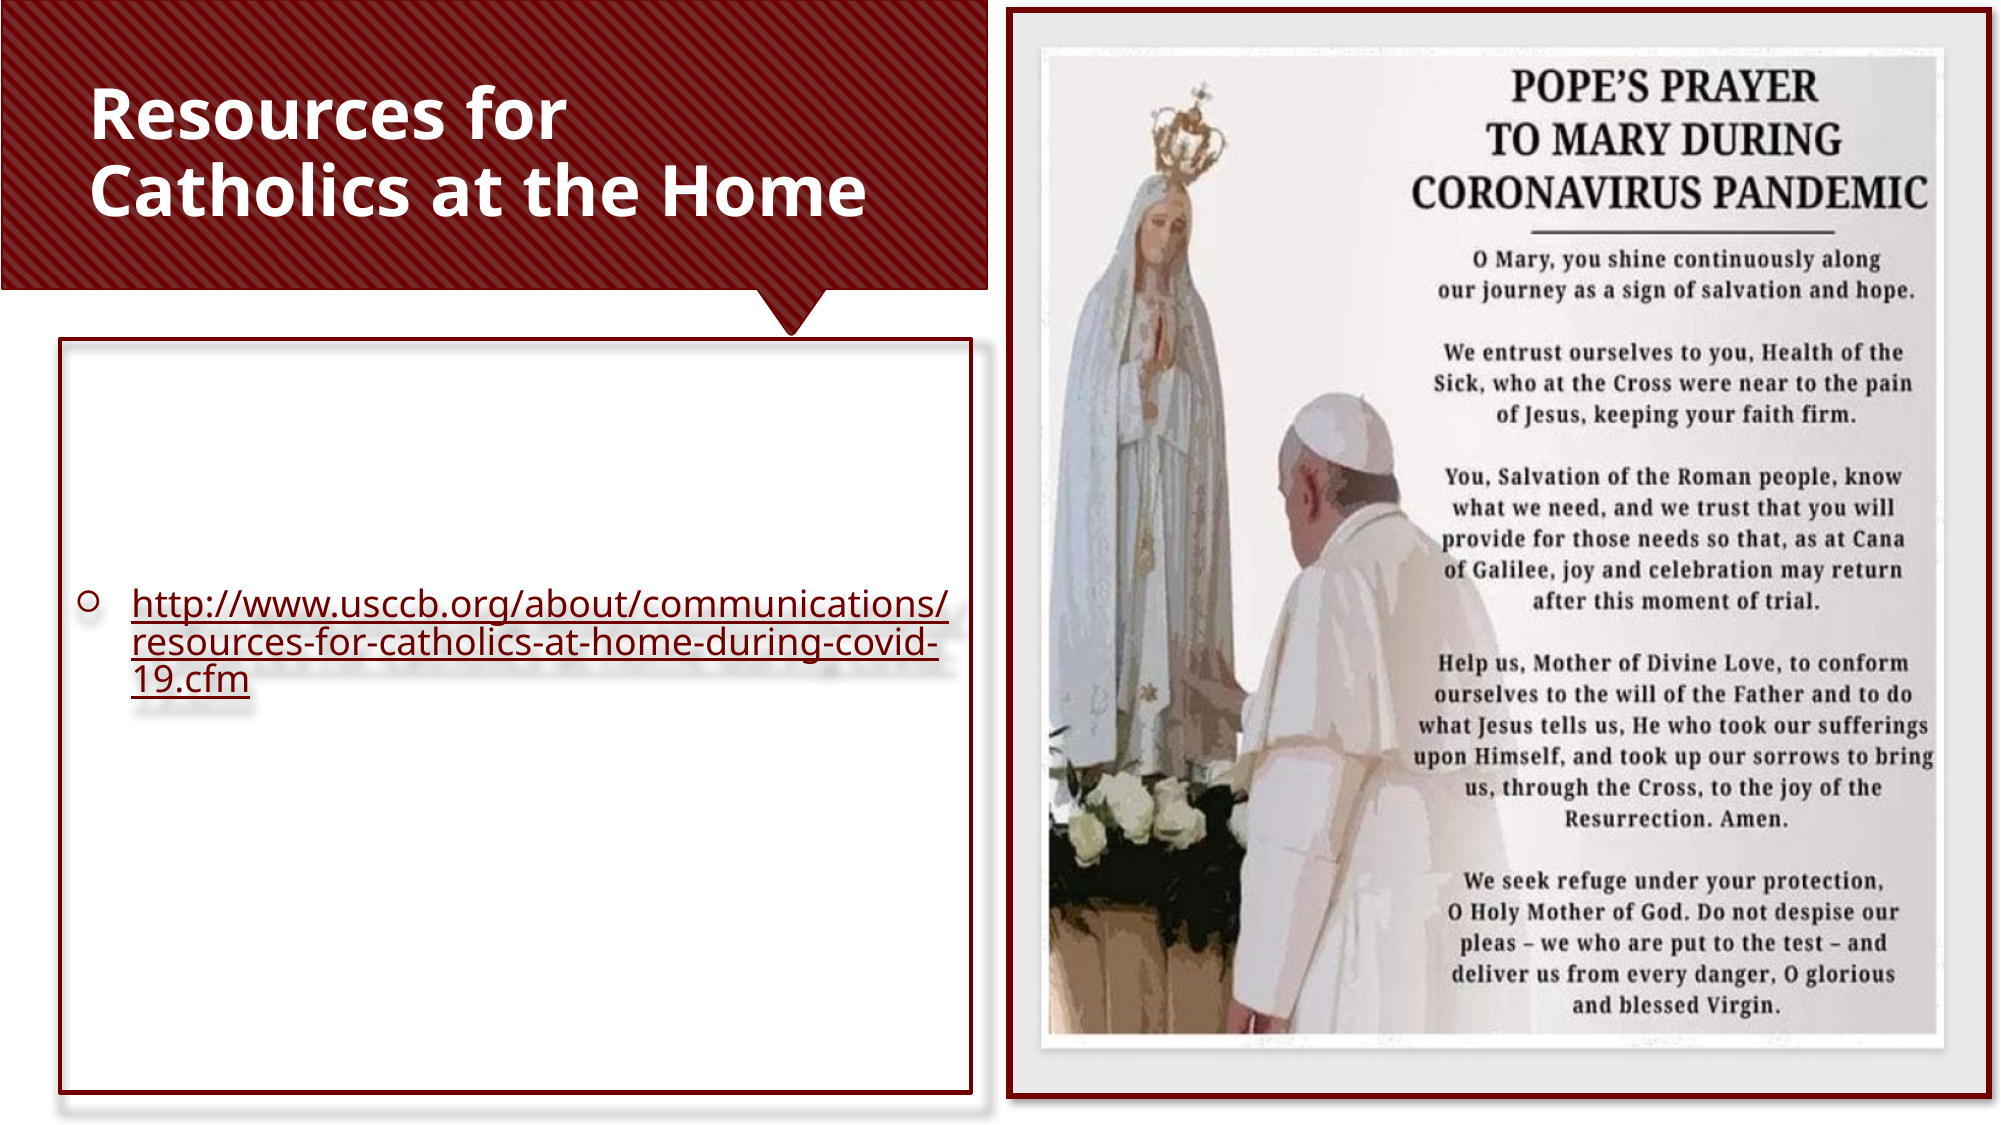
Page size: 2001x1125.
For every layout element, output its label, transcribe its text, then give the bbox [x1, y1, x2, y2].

title Resources for Catholics at the Home [74, 61, 913, 249]
list http://www.usccb.org/about/communications/resources-for-catholics-at-home-during-covid-19.cfm [58, 337, 973, 1095]
picture [1012, 12, 1986, 1093]
